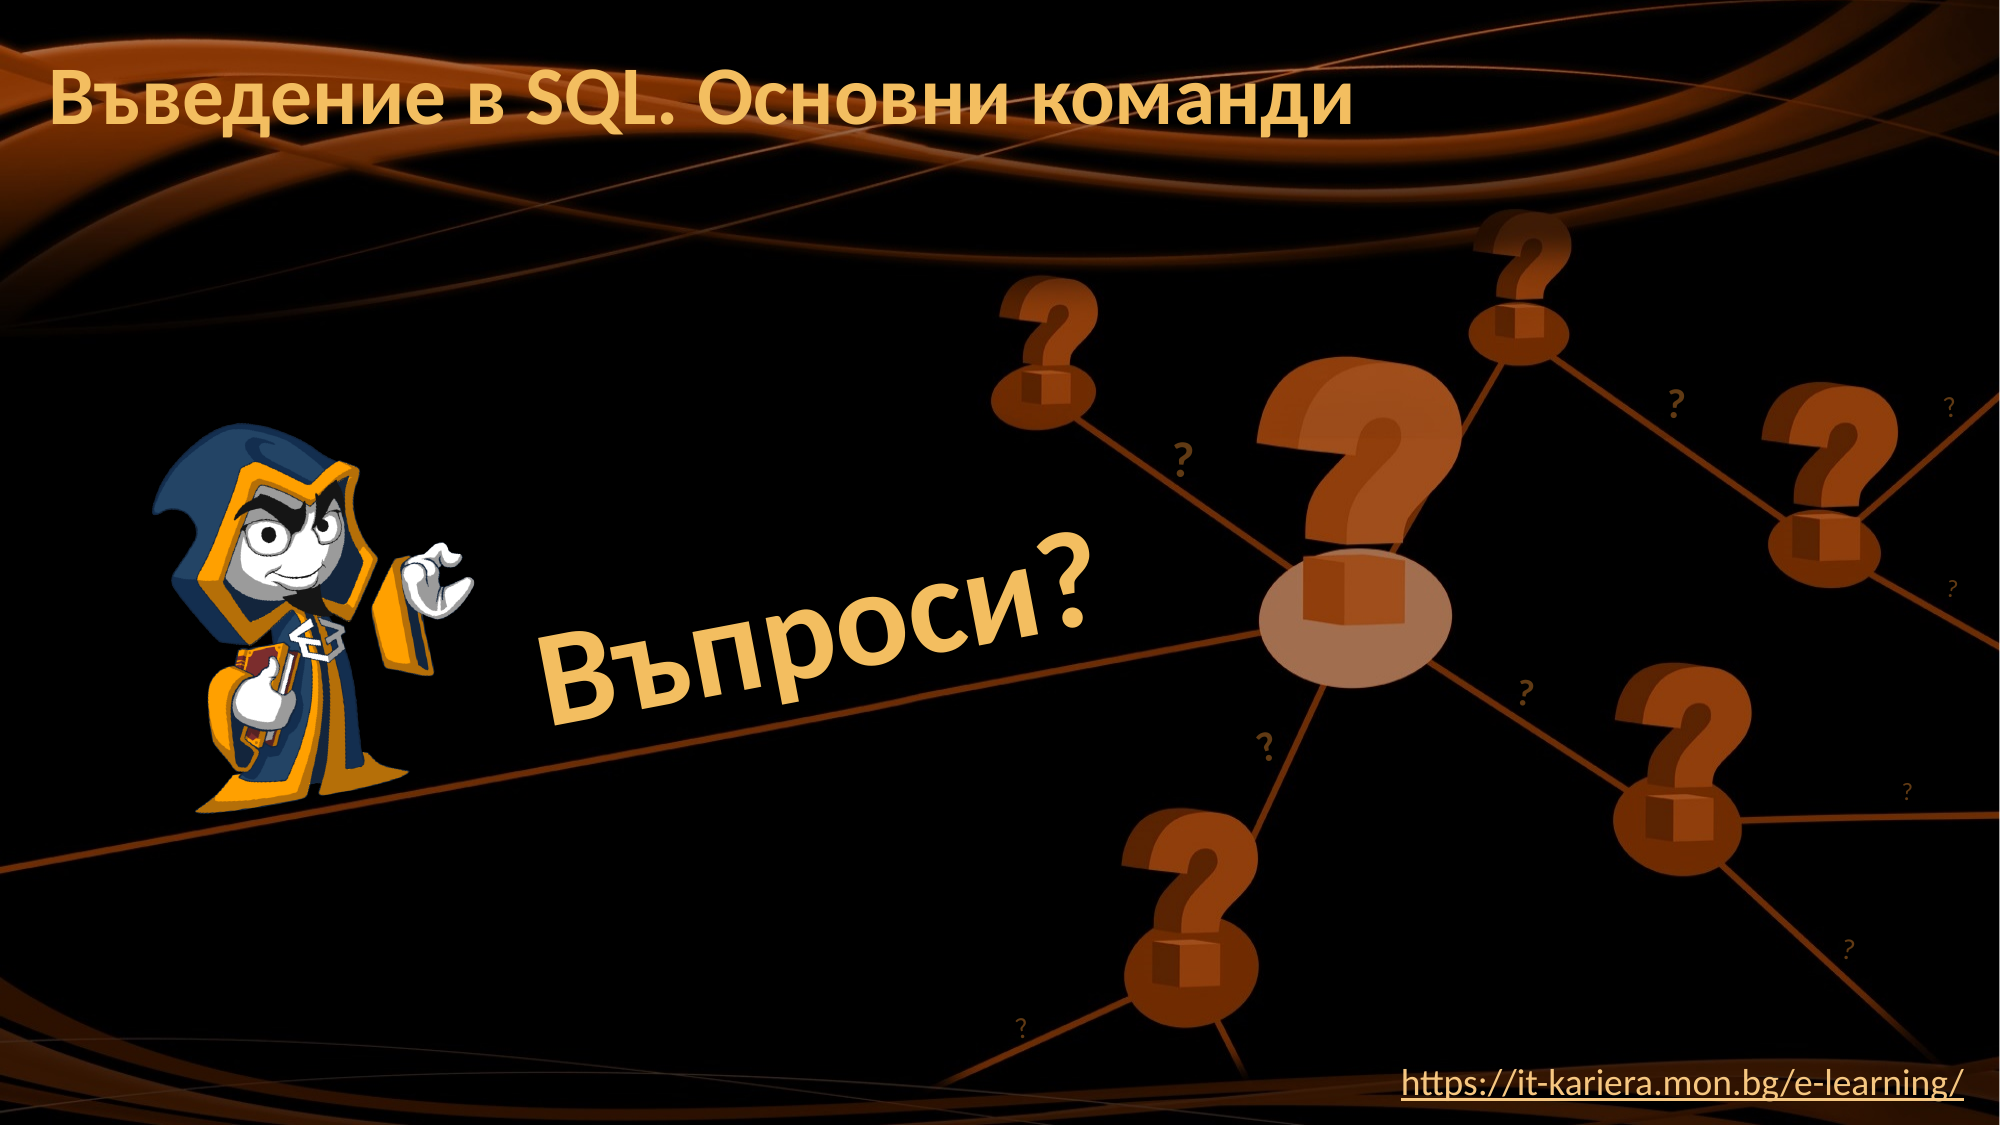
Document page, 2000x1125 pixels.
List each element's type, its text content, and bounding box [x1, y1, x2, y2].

title Въведение в SQL. Основни команди [30, 6, 1971, 189]
list https://it-kariera.mon.bg/e-learning/ [250, 1050, 1971, 1110]
picture [0, 0, 2000, 1125]
